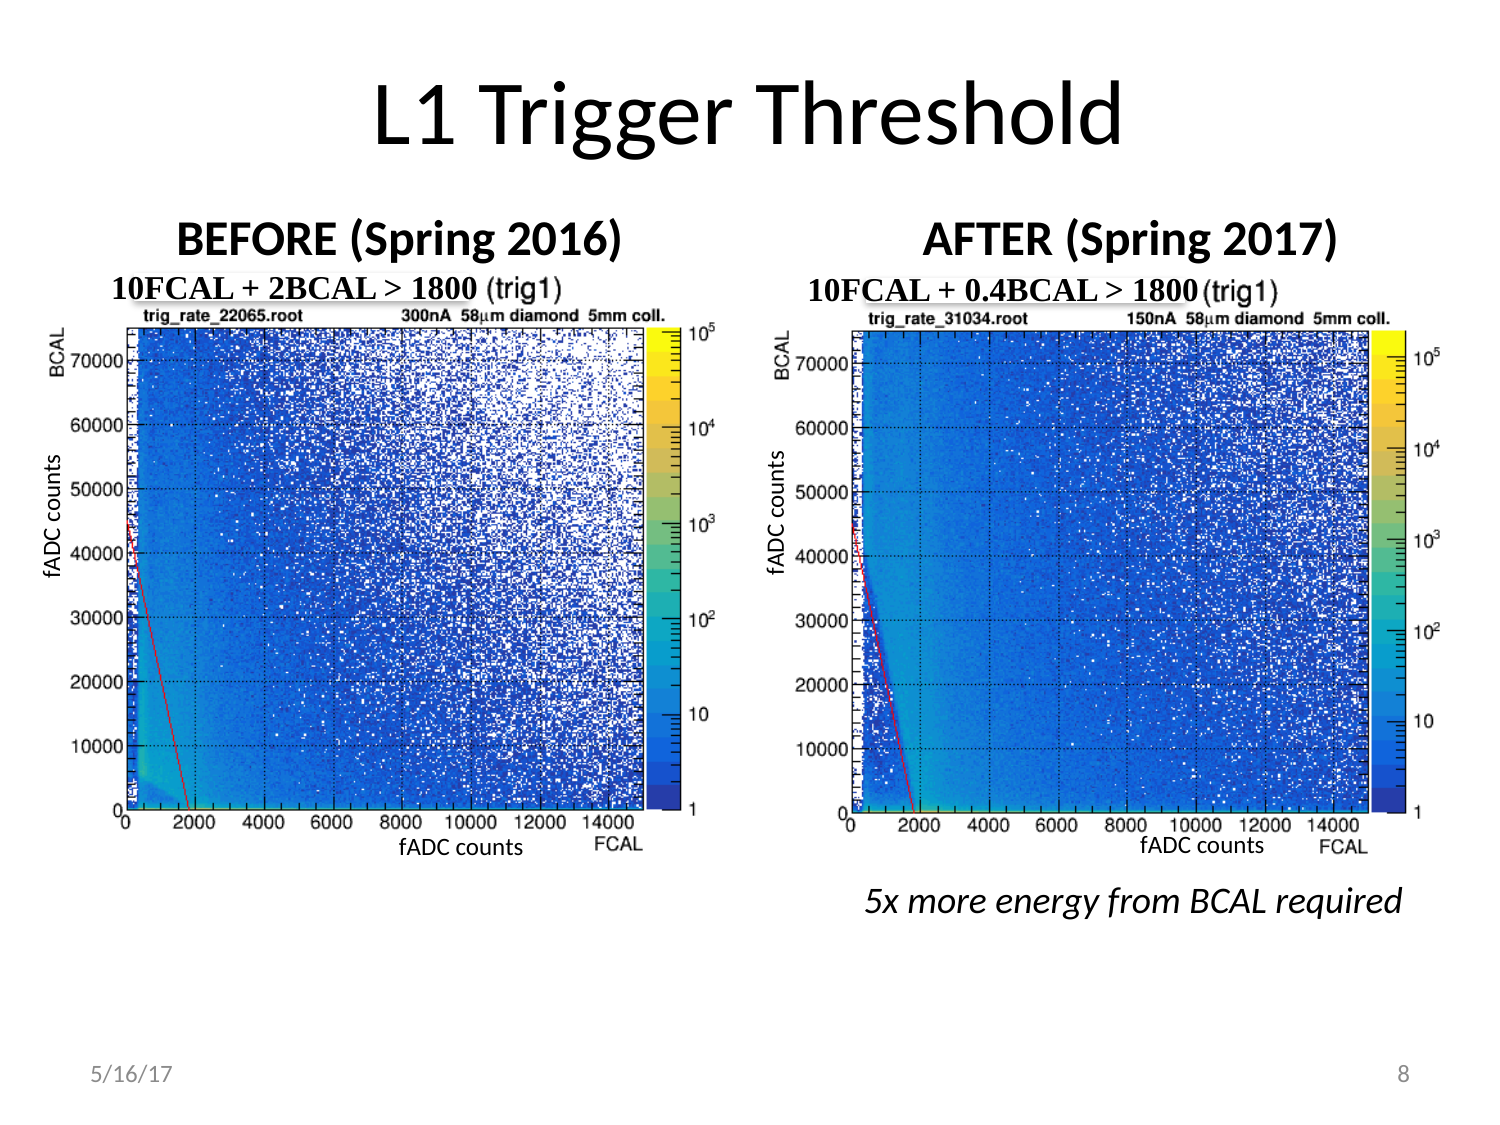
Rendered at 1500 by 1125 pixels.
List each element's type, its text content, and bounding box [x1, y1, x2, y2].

text_box BEFORE (Spring 2016) [161, 198, 639, 256]
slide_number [75, 1042, 425, 1103]
slide_number 8 [1074, 1042, 1425, 1103]
picture [27, 257, 744, 869]
text_box AFTER (Spring 2017) [907, 198, 1354, 256]
title L1 Trigger Threshold [75, 45, 1425, 172]
picture [755, 257, 1459, 887]
text_box 5x more energy from BCAL required [848, 896, 1419, 928]
